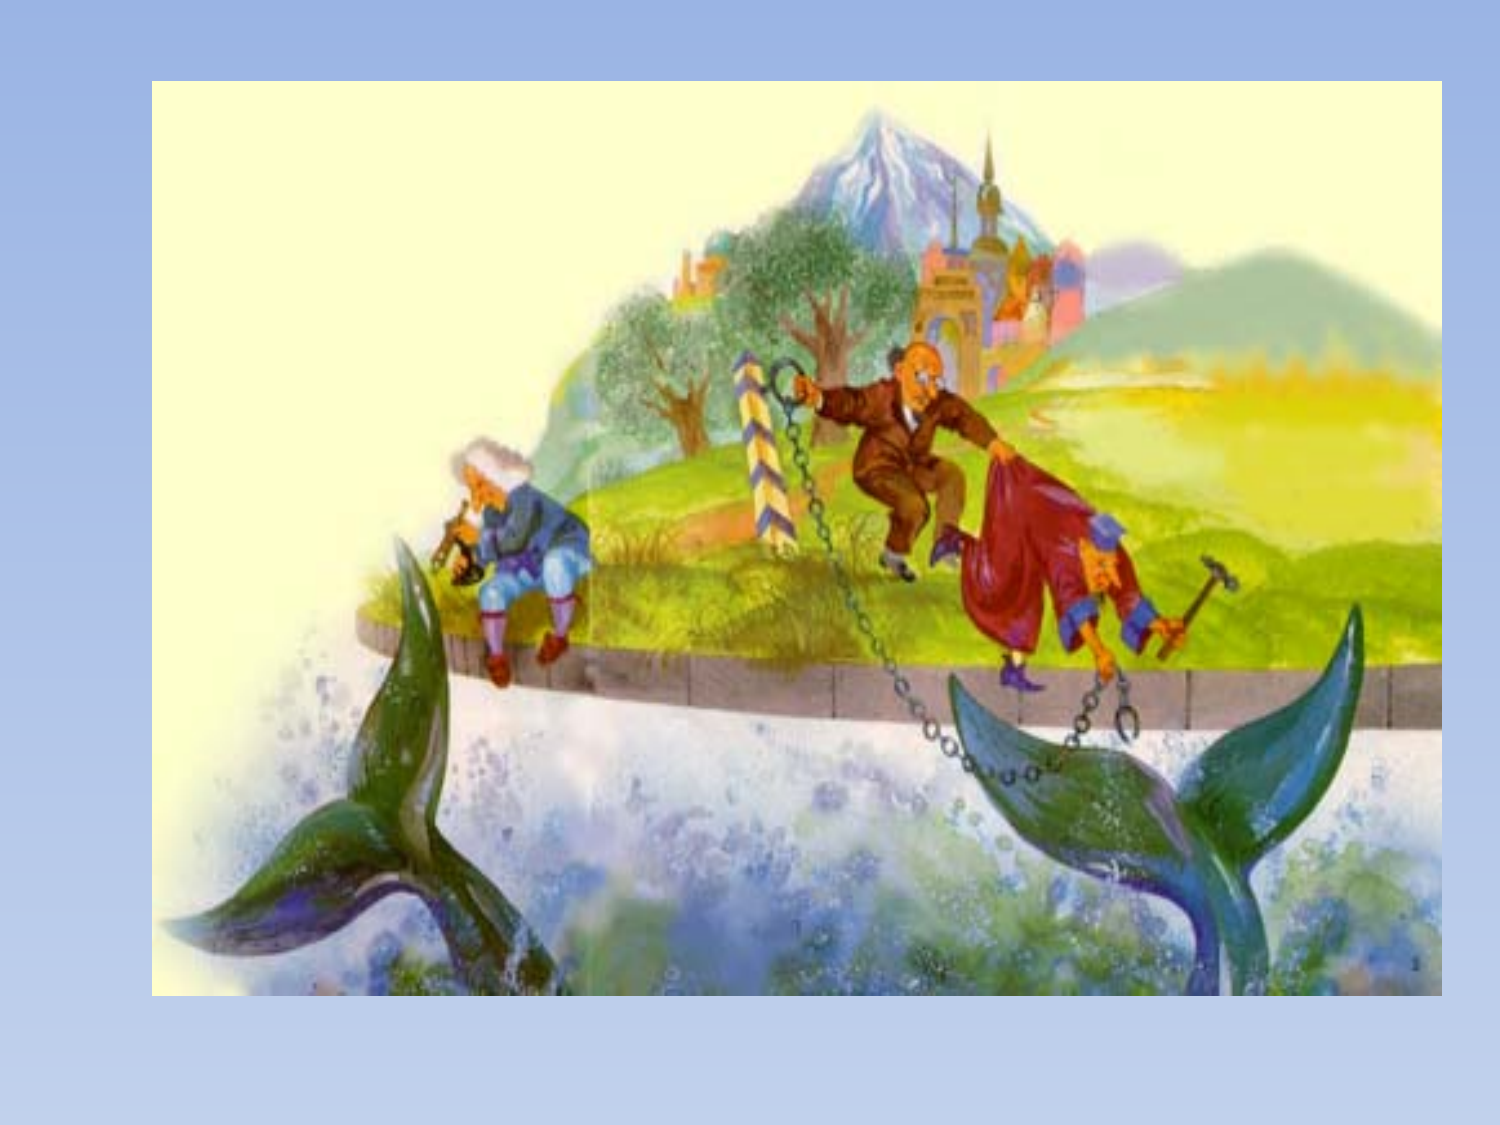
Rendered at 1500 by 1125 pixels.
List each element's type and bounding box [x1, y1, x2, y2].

picture [152, 81, 1442, 997]
